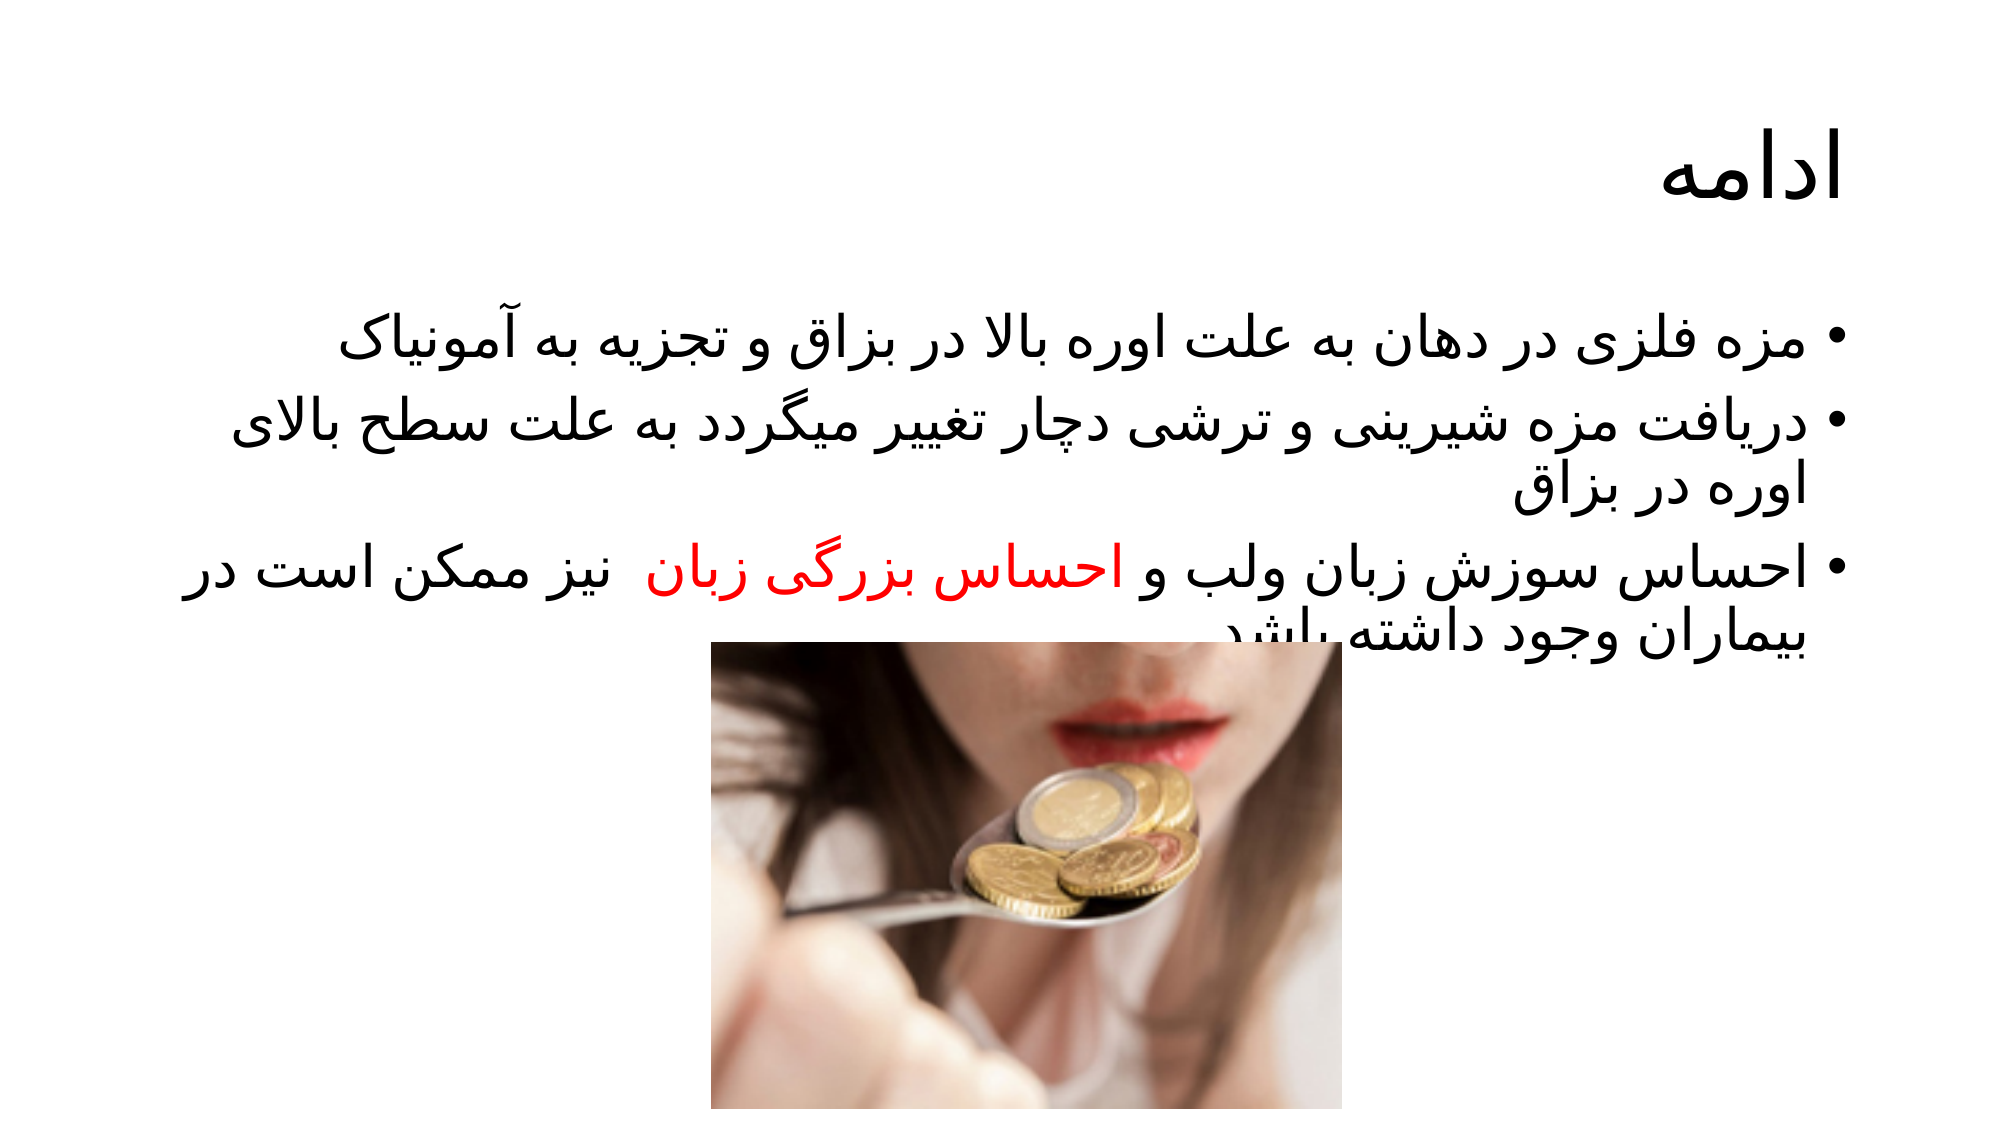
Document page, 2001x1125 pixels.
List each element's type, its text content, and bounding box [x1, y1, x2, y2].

title ادامه [137, 59, 1863, 278]
picture [711, 642, 1342, 1109]
list مزه فلزی در دهان به علت اوره بالا در بزاق و تجزیه به آمونیاک دریافت مزه شیرینی و ترشی دچار تغییر میگردد به علت سطح بالای اوره در بزاق احساس سوزش زبان ولب و احساس بزرگی زبان نیز ممکن است در بیماران وجود داشته باشد [137, 299, 1863, 1014]
